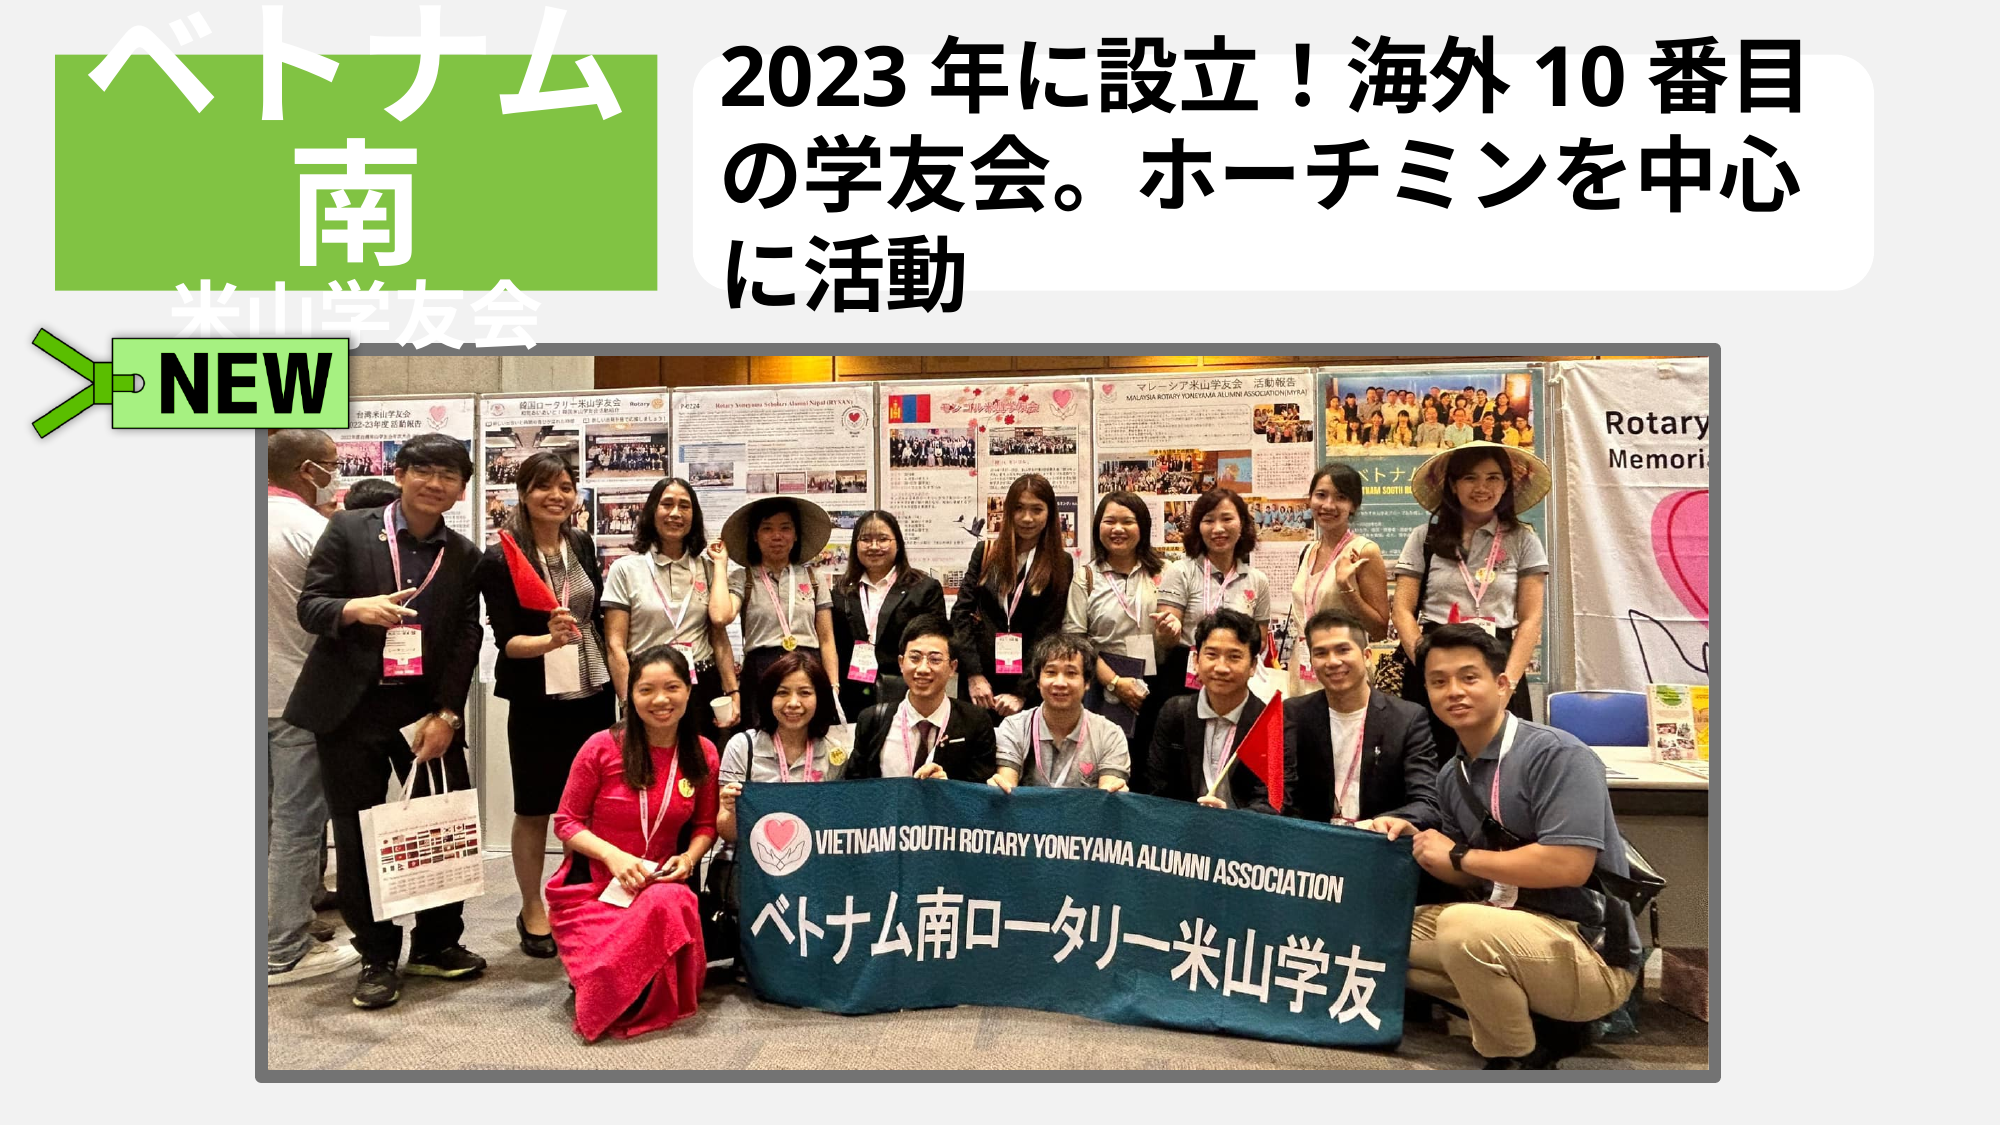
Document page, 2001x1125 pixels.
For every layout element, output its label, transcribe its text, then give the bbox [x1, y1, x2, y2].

text_box ベトナム南 米山学友会 [53, 52, 659, 293]
text_box 2023年に設立！海外10番目の学友会。ホーチミンを中心に活動 [692, 54, 1875, 291]
picture [25, 326, 1709, 1071]
